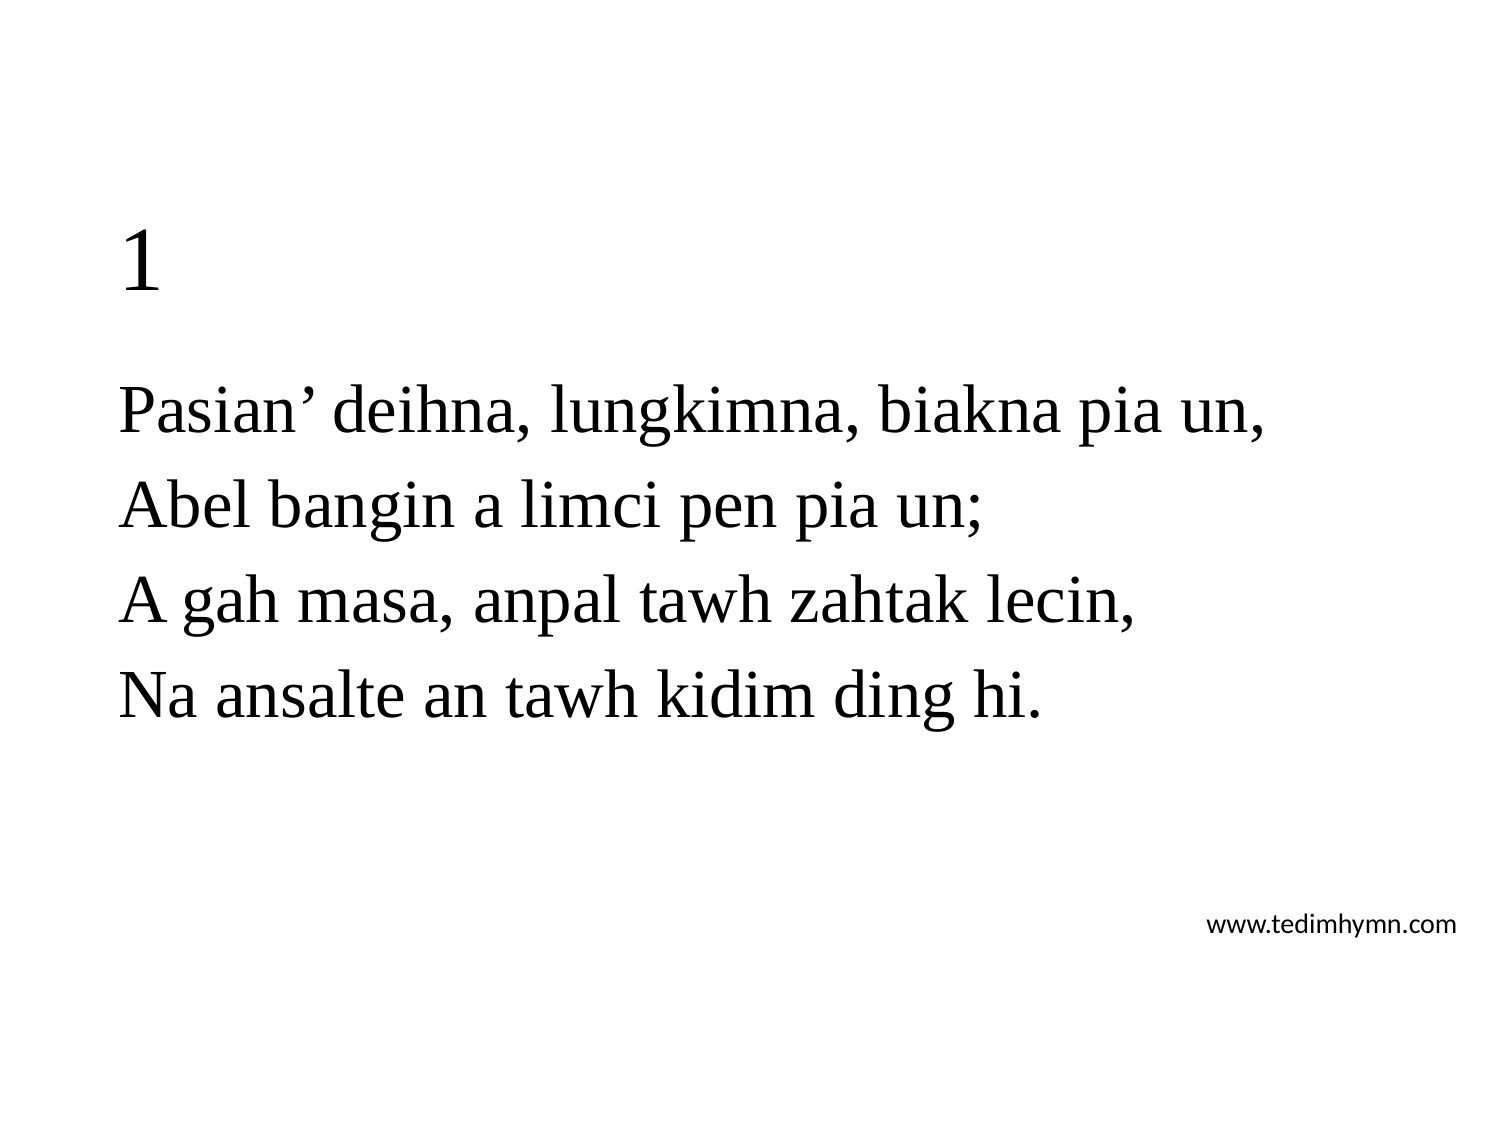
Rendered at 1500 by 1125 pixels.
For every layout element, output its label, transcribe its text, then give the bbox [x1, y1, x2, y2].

list Pasian’ deihna, lungkimna, biakna pia un, Abel bangin a limci pen pia un; A gah masa, anpal tawh zahtak lecin, Na ansalte an tawh kidim ding hi. [103, 365, 1397, 901]
title 1 [103, 200, 1397, 322]
text_box www.tedimhymn.com [1191, 897, 1500, 947]
